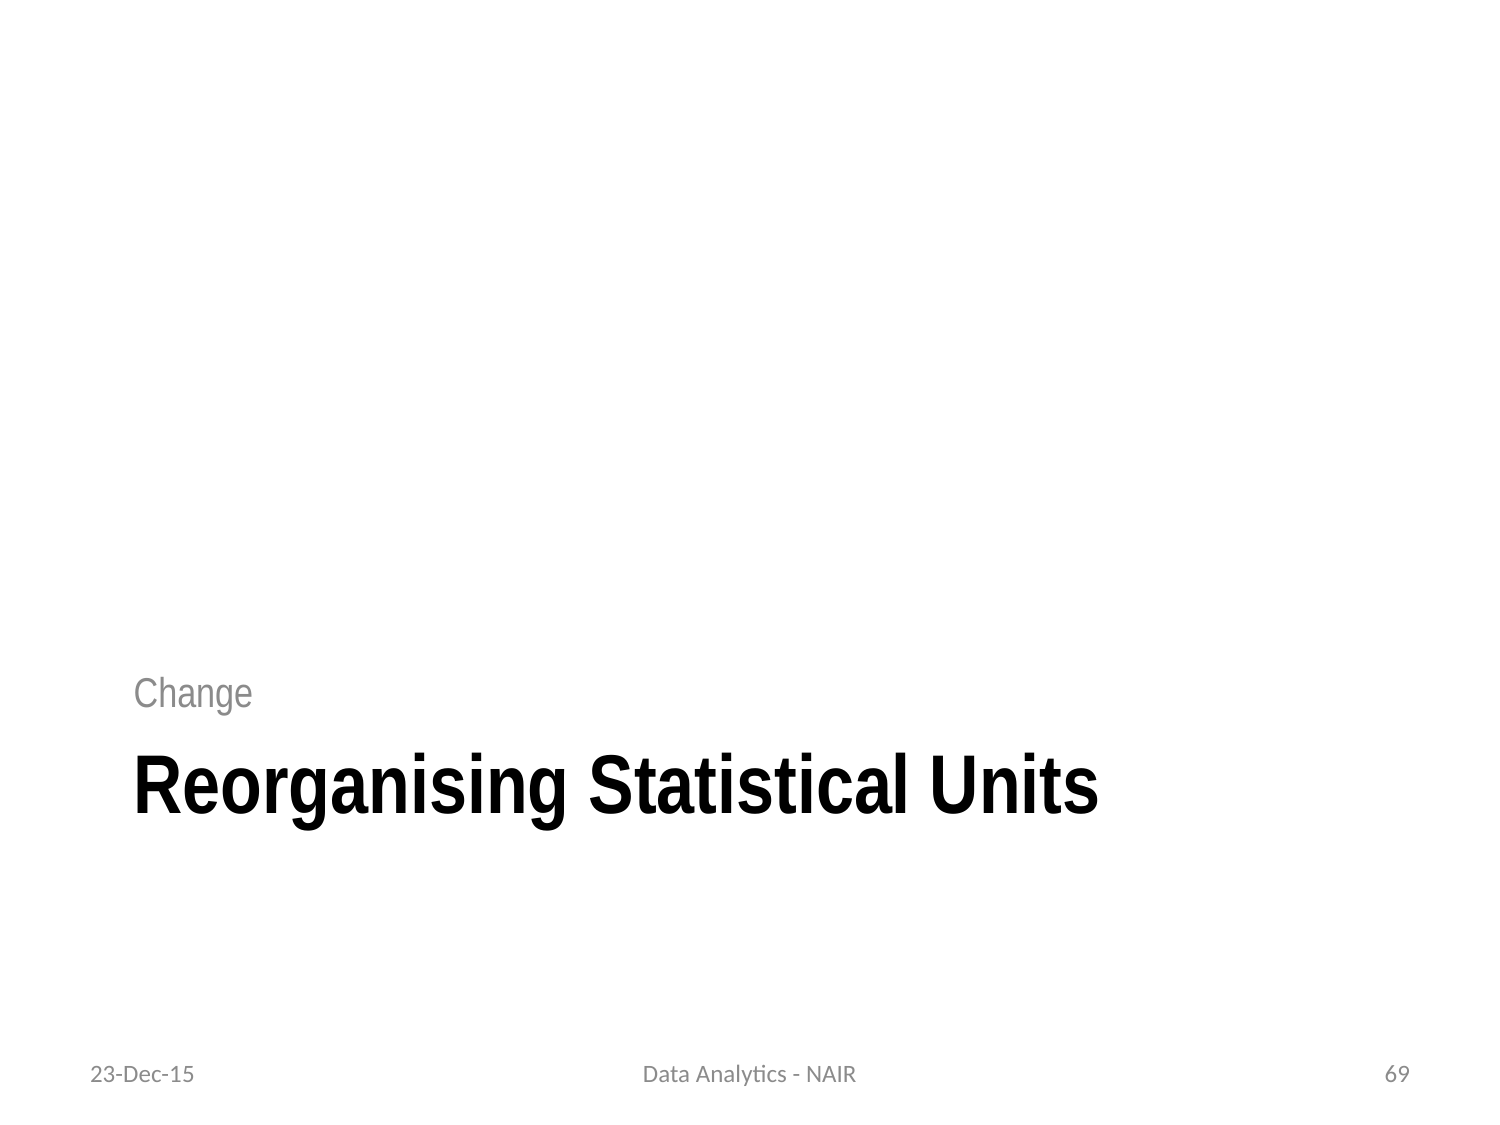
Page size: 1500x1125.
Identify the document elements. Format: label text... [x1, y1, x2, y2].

slide_number 23-Dec-15 [75, 1042, 425, 1103]
slide_number 69 [1074, 1042, 1425, 1103]
title Reorganising Statistical Units [118, 723, 1394, 947]
list Change [118, 476, 1394, 723]
footer Data Analytics - NAIR [512, 1042, 988, 1103]
